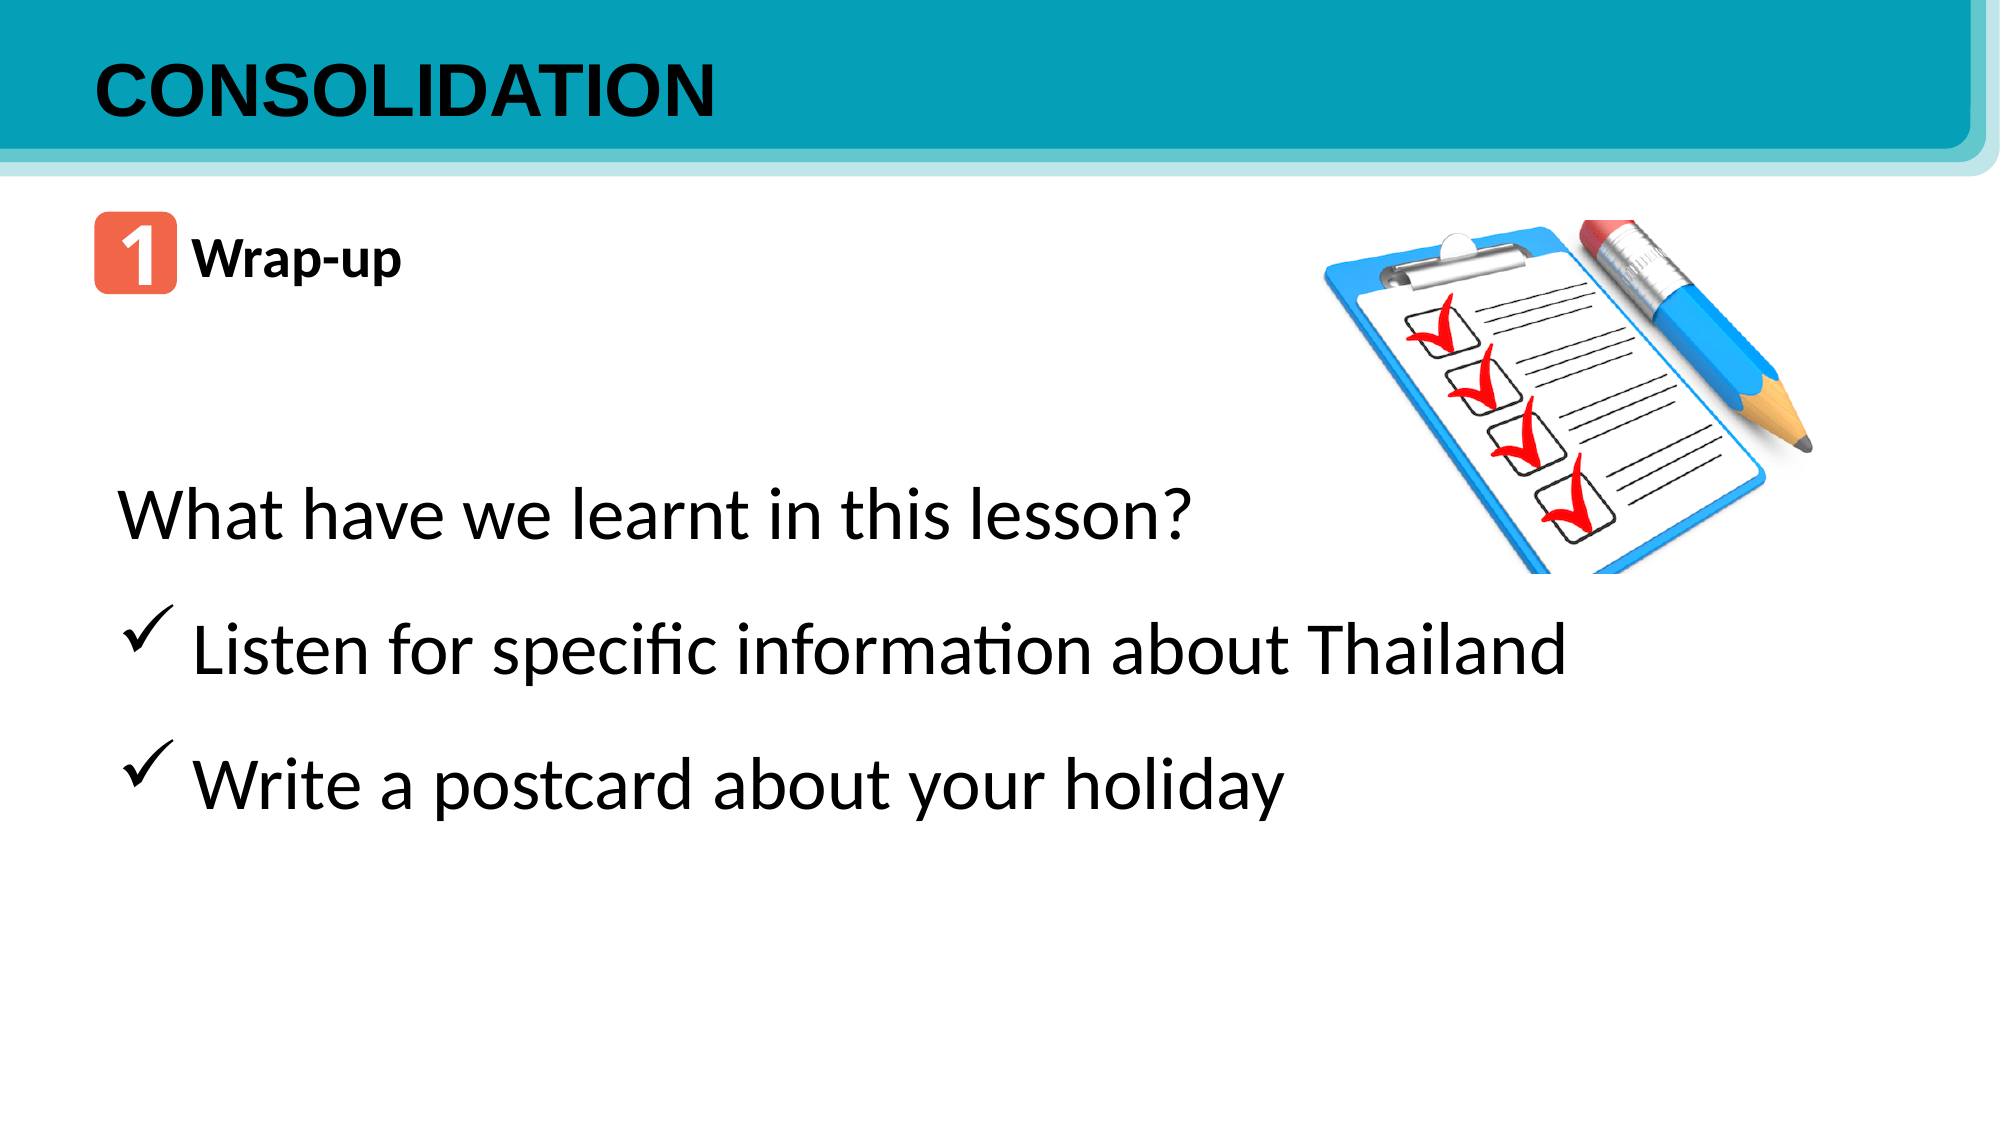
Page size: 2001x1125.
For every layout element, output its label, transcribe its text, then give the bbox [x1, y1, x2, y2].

picture [1303, 220, 1830, 574]
text_box [169, 212, 178, 294]
text_box What have we learnt in this lesson? Listen for specific information about Thailand Write a postcard about your holiday [103, 412, 1981, 832]
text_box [0, 0, 2000, 177]
text_box 1 [103, 194, 169, 310]
text_box [93, 211, 103, 295]
text_box Wrap-up [176, 211, 521, 297]
